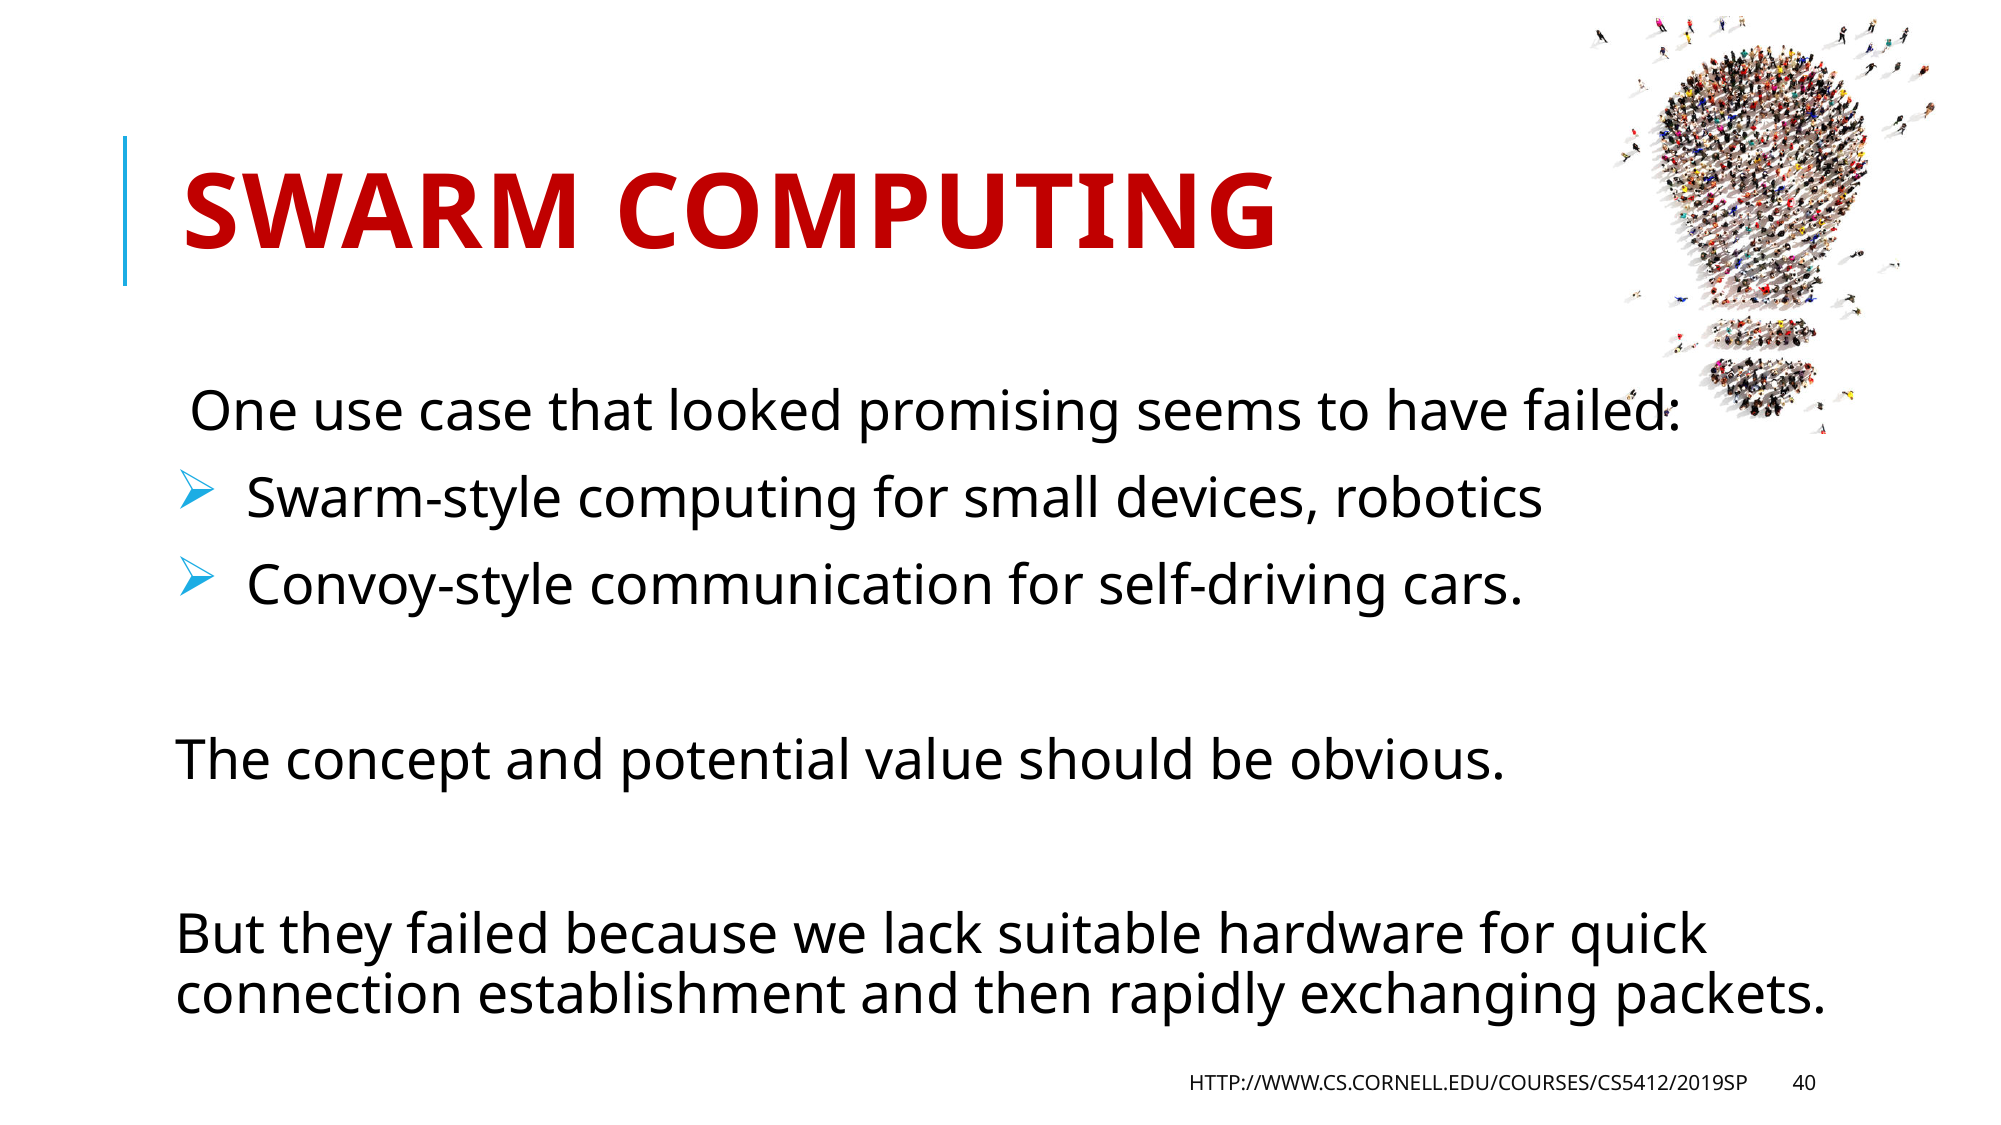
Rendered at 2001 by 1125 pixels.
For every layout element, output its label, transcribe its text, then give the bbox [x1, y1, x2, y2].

footer http://www.cs.cornell.edu/courses/cs5412/2019sp [794, 1061, 1763, 1107]
slide_number 40 [1777, 1061, 1938, 1107]
title Swarm computing [168, 96, 1535, 342]
picture [1542, 16, 1980, 434]
list One use case that looked promising seems to have failed: Swarm-style computing for small devices, robotics Convoy-style communication for self-driving cars. The concept and potential value should be obvious. But they failed because we lack suitable hardware for quick connection establishment and then rapidly exchanging packets. [168, 375, 1938, 1035]
